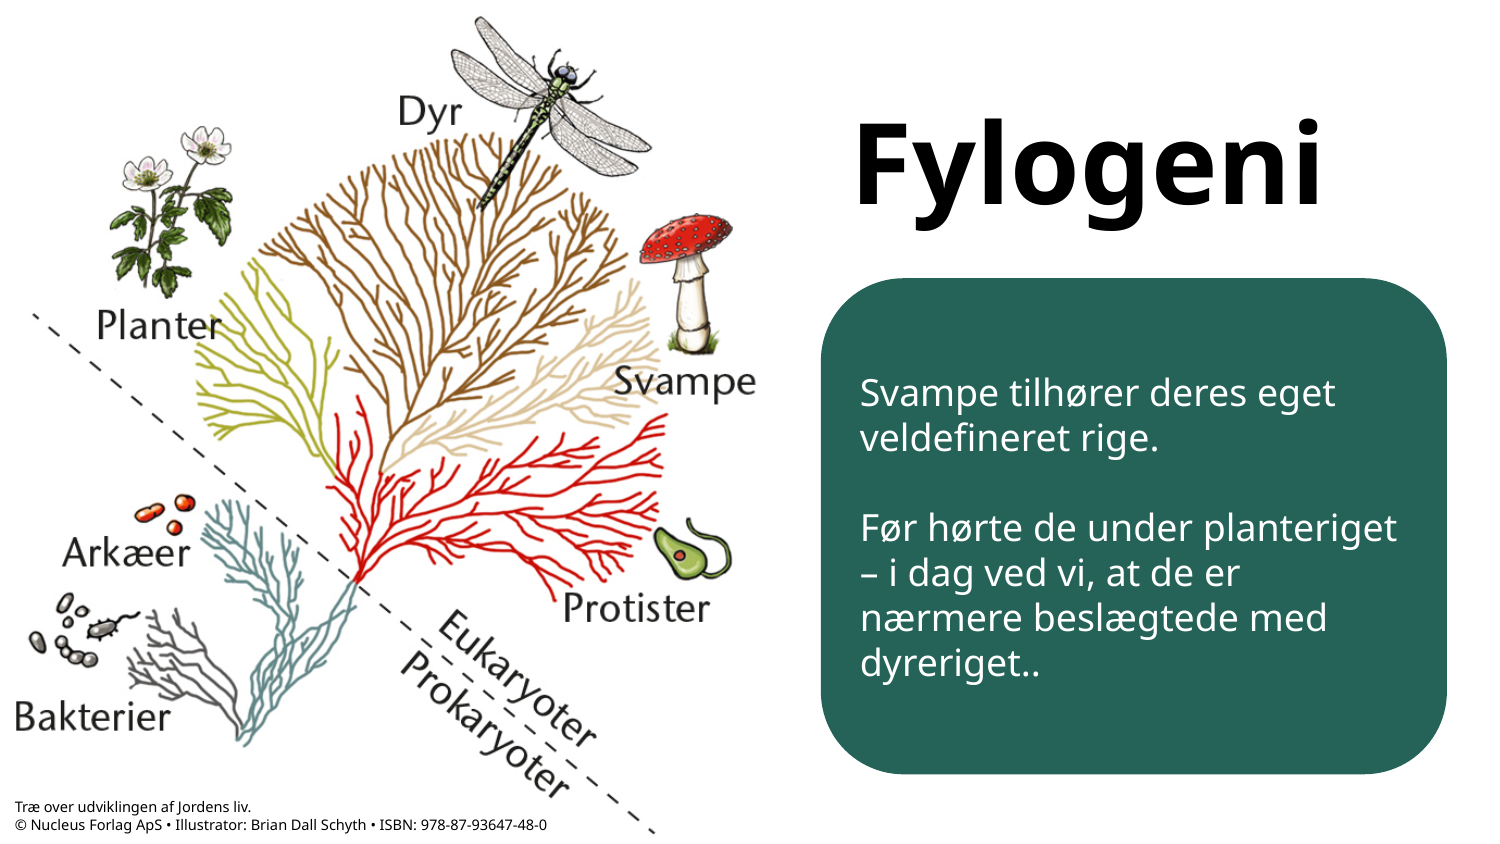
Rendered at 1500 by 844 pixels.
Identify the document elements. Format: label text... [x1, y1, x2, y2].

title Fylogeni [776, 41, 1462, 279]
picture [0, 1, 772, 844]
text_box Svampe tilhører deres eget veldefineret rige. Før hørte de under planteriget – i dag ved vi, at de er nærmere beslægtede med dyreriget.. [818, 276, 1450, 777]
